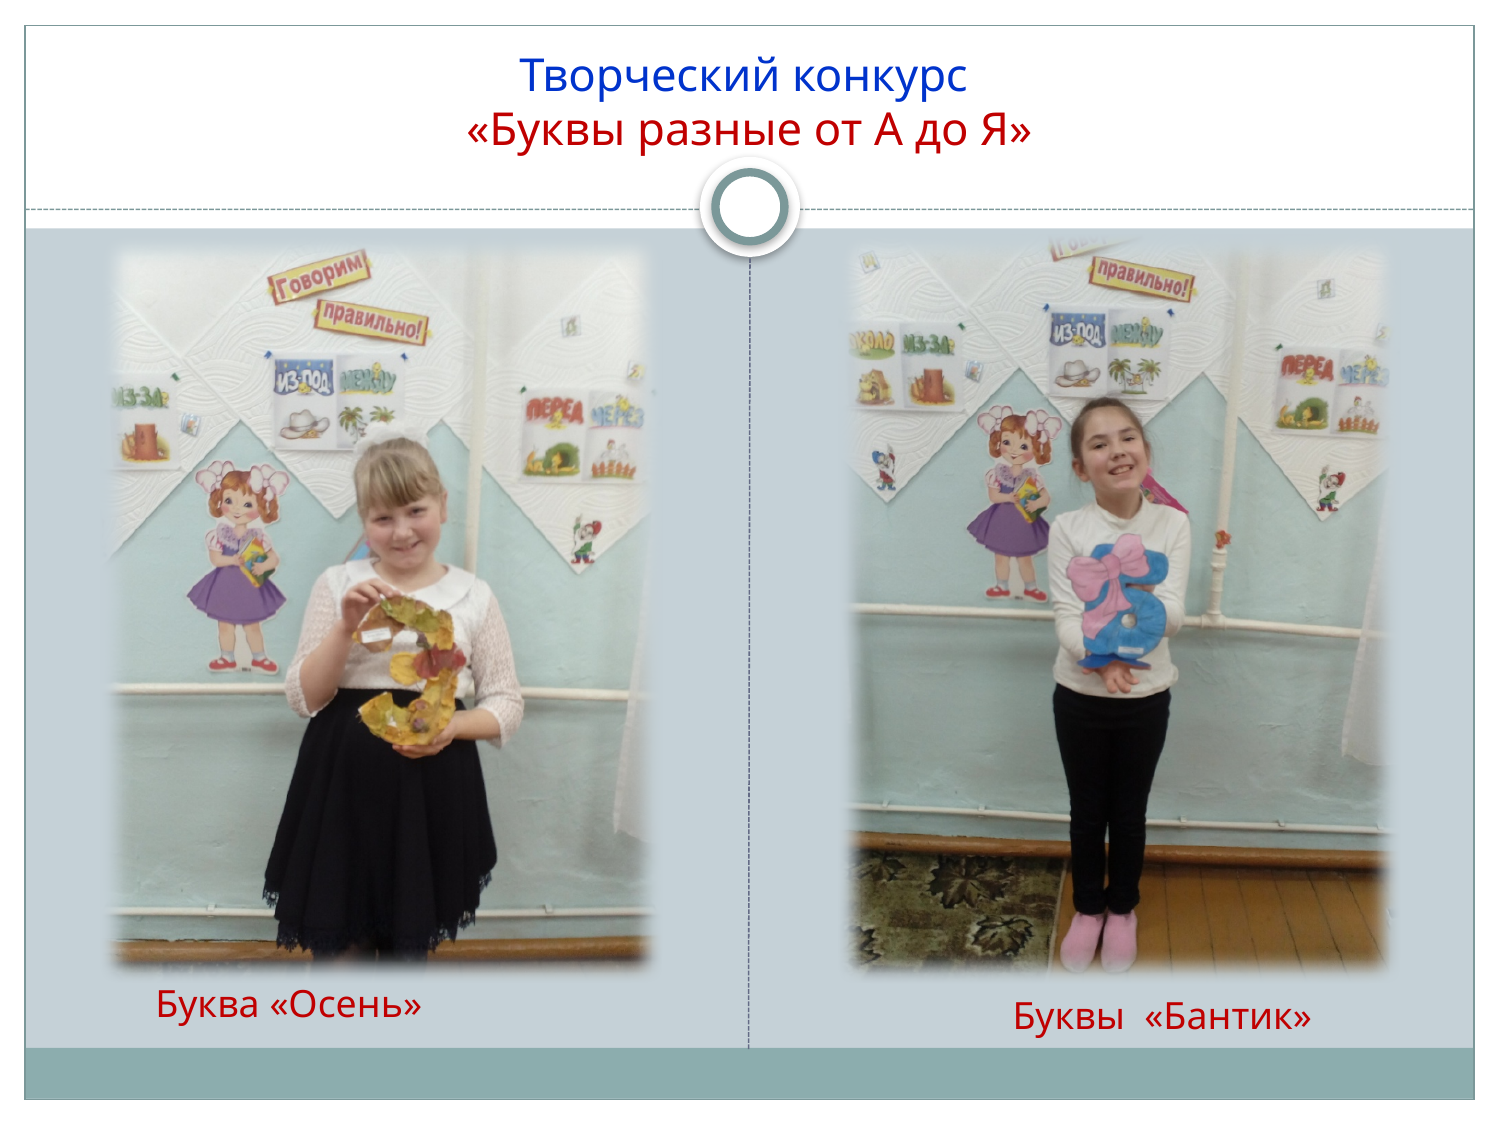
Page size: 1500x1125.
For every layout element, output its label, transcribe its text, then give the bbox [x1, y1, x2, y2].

title Творческий конкурс «Буквы разные от А до Я» [49, 37, 1450, 162]
text_box Буква «Осень» [140, 996, 448, 1033]
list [99, 233, 663, 985]
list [837, 233, 1401, 985]
text_box Буквы «Бантик» [997, 996, 1338, 1045]
